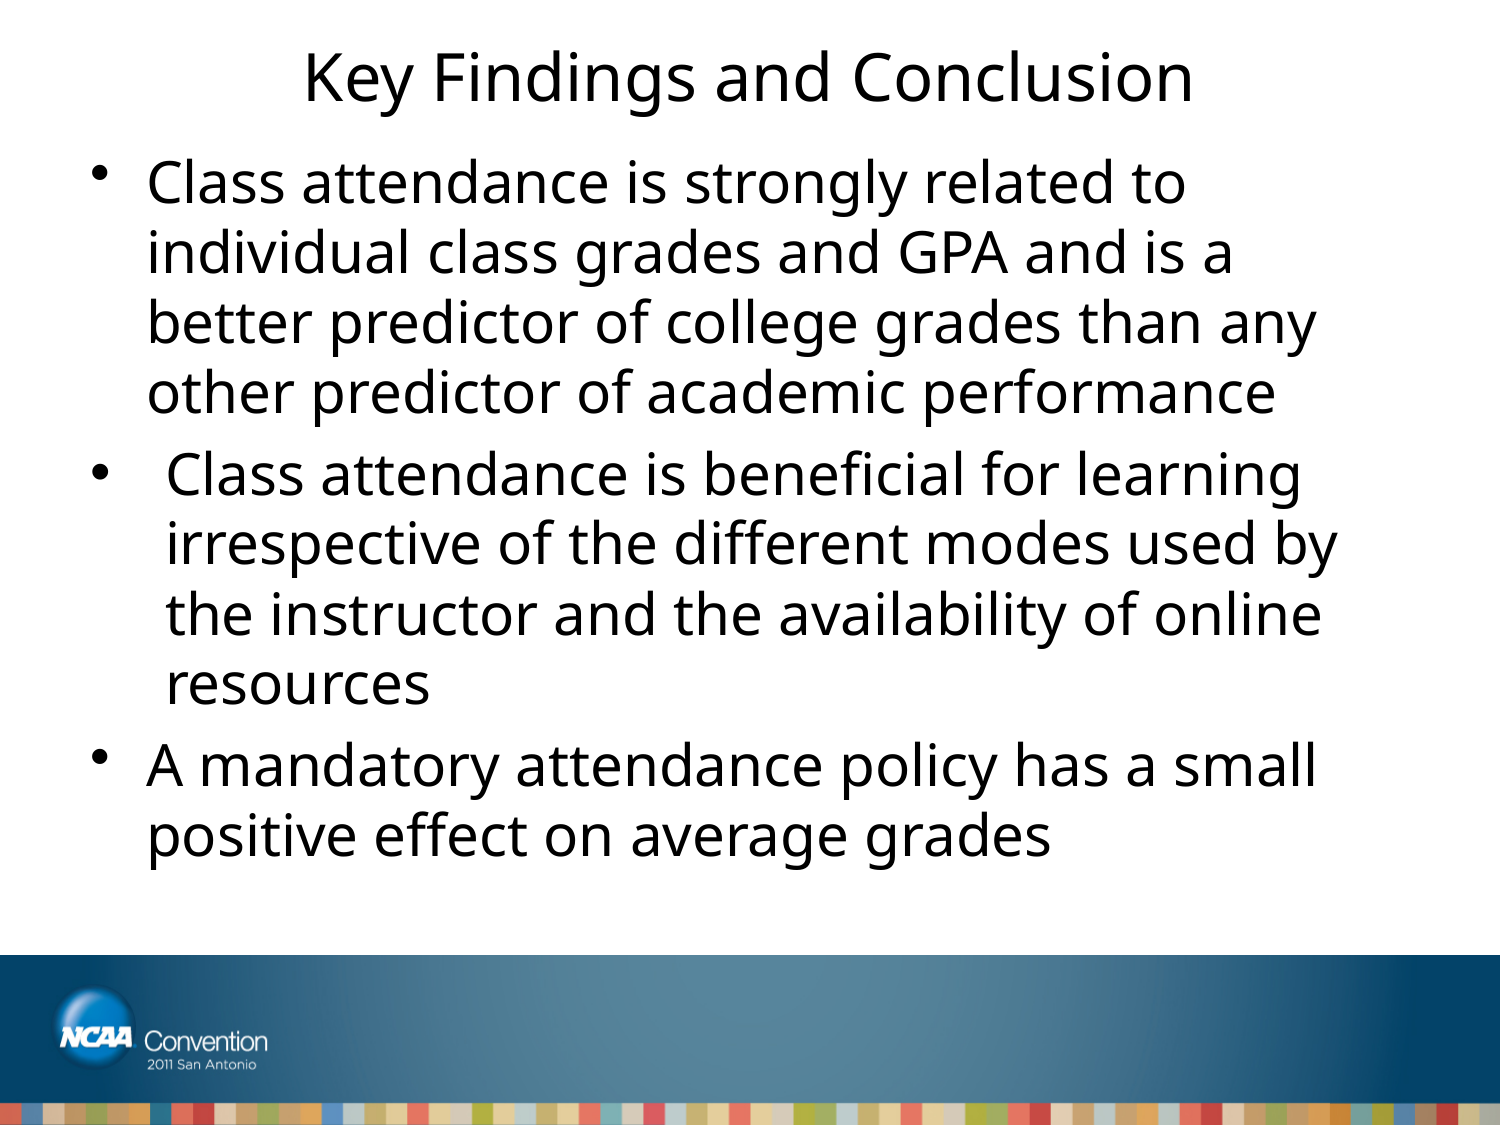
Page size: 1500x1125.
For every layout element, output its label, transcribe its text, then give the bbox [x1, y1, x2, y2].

list Class attendance is strongly related to individual class grades and GPA and is a better predictor of college grades than any other predictor of academic performance Class attendance is beneficial for learning irrespective of the different modes used by the instructor and the availability of online resources A mandatory attendance policy has a small positive effect on average grades [75, 137, 1425, 950]
title Key Findings and Conclusion [112, 24, 1388, 125]
picture [0, 955, 1500, 1125]
